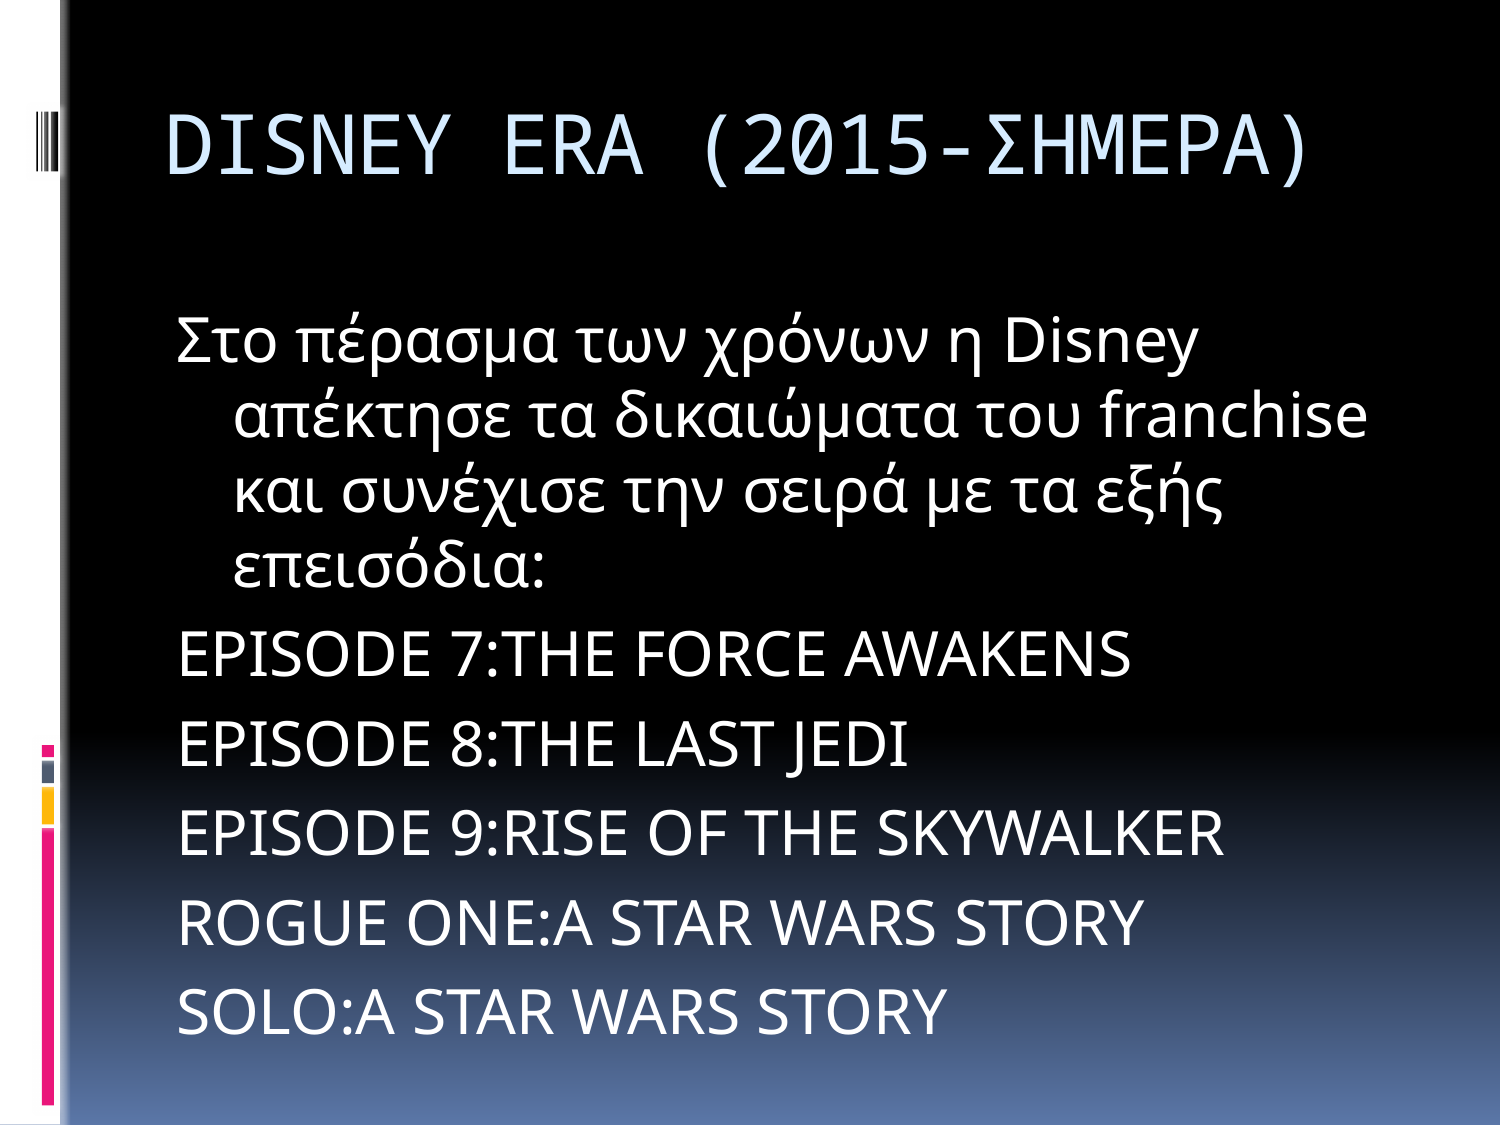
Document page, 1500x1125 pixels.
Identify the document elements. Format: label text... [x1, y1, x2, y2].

title DISNEY ERA (2015-ΣΗΜΕΡΑ) [150, 83, 1425, 234]
list Στο πέρασμα των χρόνων η Disney απέκτησε τα δικαιώματα του franchise και συνέχισε την σειρά με τα εξής επεισόδια: EPISODE 7:THE FORCE AWAKENS EPISODE 8:THE LAST JEDI EPISODE 9:RISE OF THE SKYWALKER ROGUE ONE:A STAR WARS STORY SOLO:A STAR WARS STORY [150, 292, 1425, 1043]
